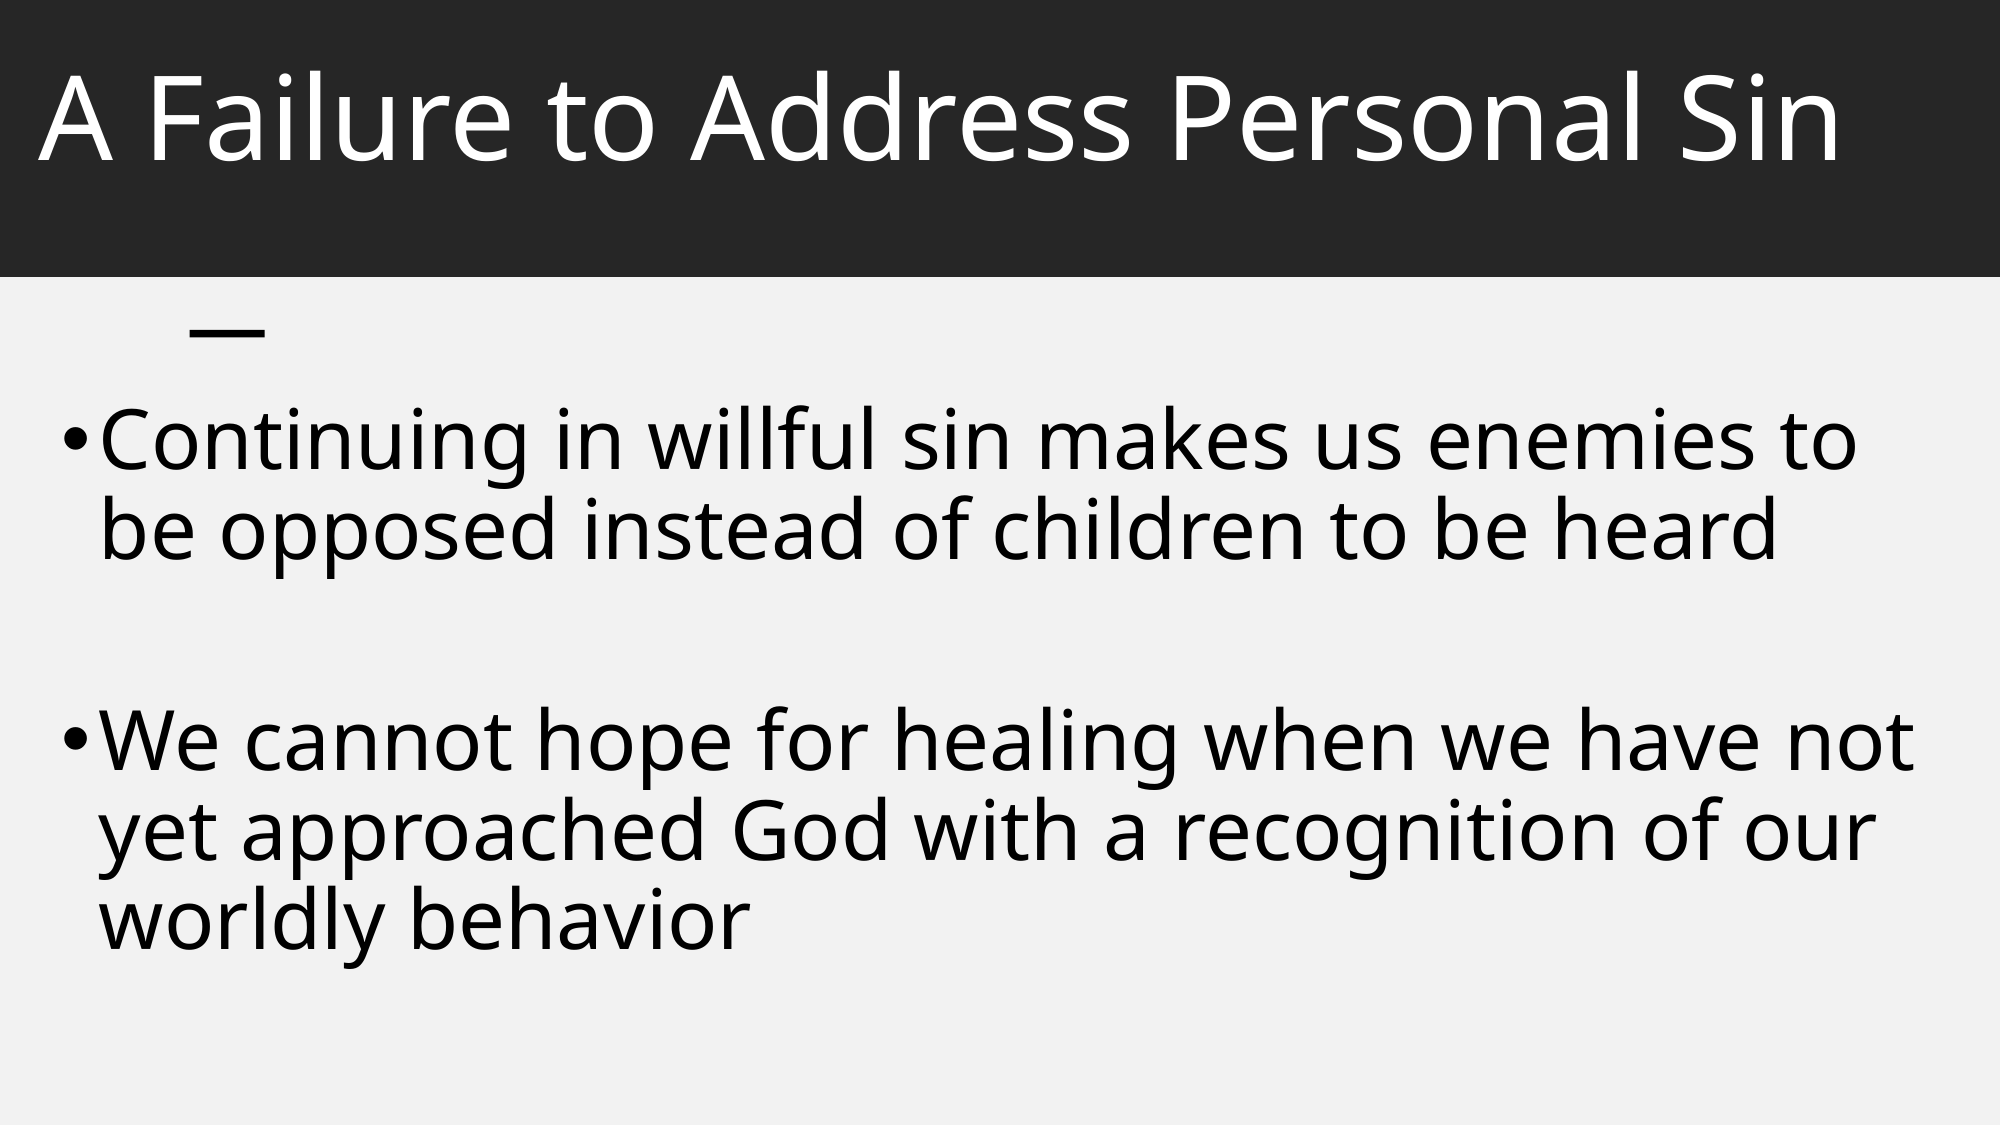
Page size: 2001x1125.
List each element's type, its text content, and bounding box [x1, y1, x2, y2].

text_box [0, 276, 2000, 1125]
text_box [0, 0, 2000, 276]
title A Failure to Address Personal Sin [23, 51, 1977, 225]
text_box [189, 329, 266, 338]
list Continuing in willful sin makes us enemies to be opposed instead of children to be heard We cannot hope for healing when we have not yet approached God with a recognition of our worldly behavior [46, 390, 1954, 1109]
